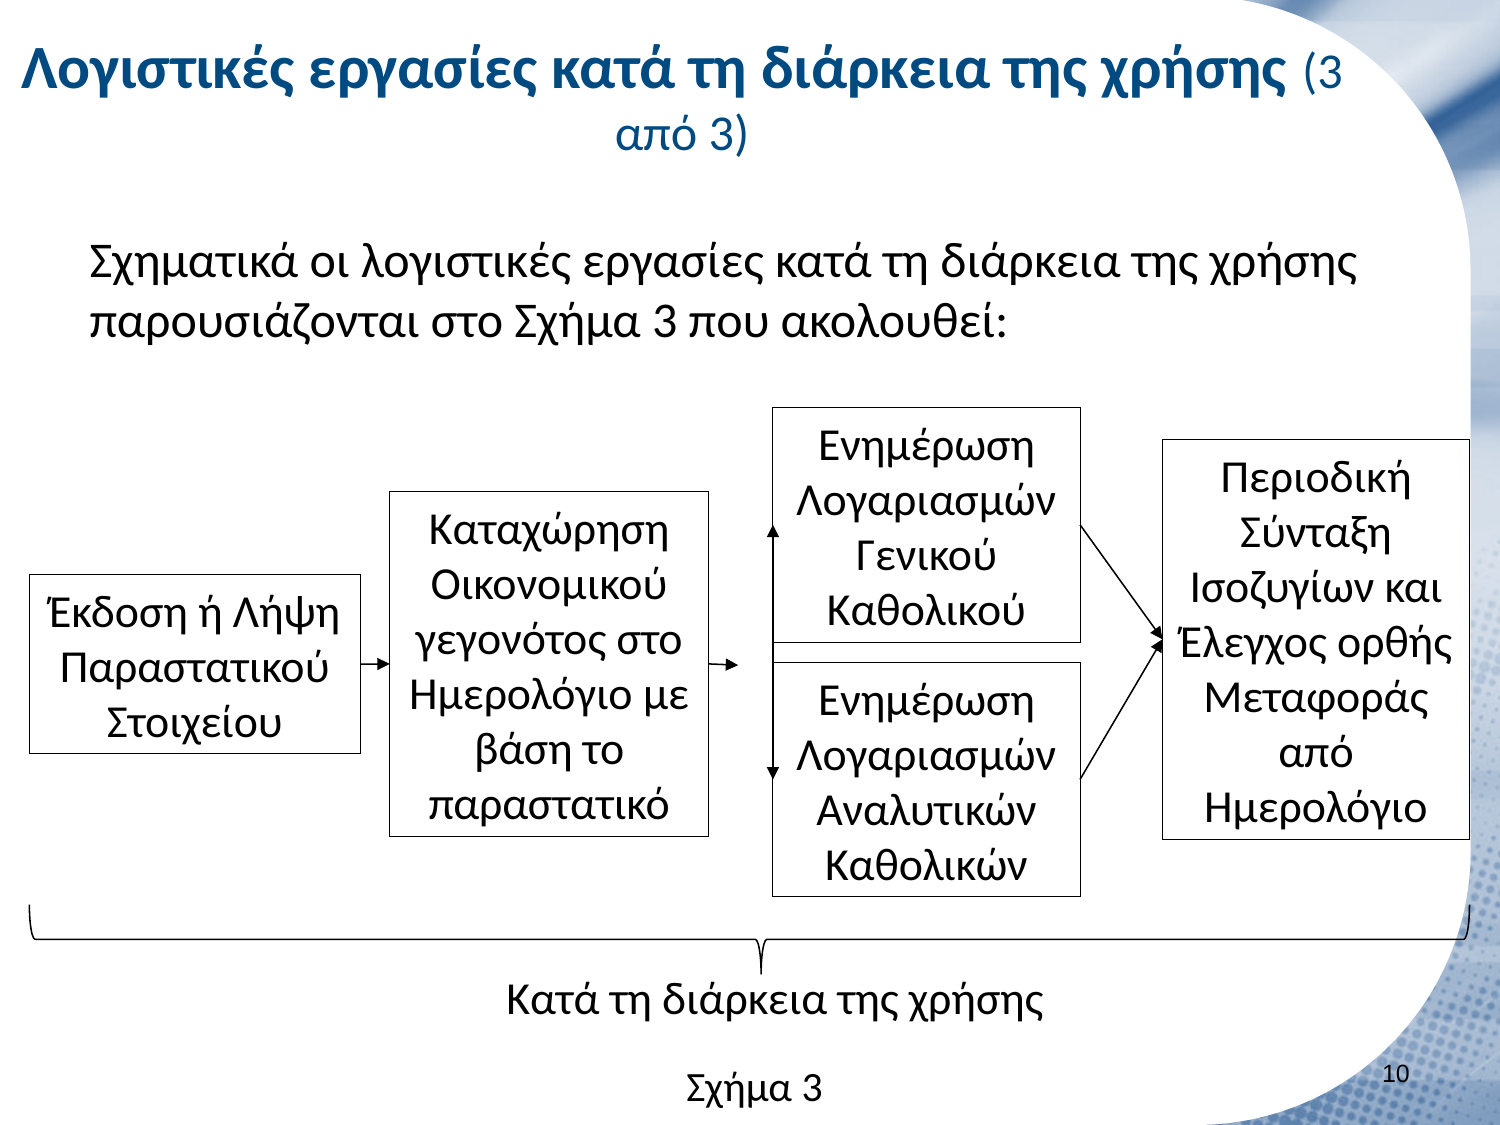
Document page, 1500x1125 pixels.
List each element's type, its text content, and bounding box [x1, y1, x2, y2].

slide_number 9 [1074, 1042, 1425, 1103]
text_box Περιοδική Σύνταξη Ισοζυγίων και Έλεγχος ορθής Μεταφοράς από Ημερολόγιο [1162, 439, 1470, 840]
text_box Έκδοση ή Λήψη Παραστατικού Στοιχείου [29, 574, 361, 754]
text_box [1079, 525, 1163, 640]
text_box Καταχώρηση Οικονομικού γεγονότος στο Ημερολόγιο με βάση το παραστατικό [389, 491, 709, 837]
text_box Ενημέρωση Λογαριασμών Αναλυτικών Καθολικών [772, 662, 1081, 897]
text_box Σχήμα 3 [553, 1051, 956, 1117]
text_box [772, 525, 776, 782]
text_box [28, 904, 1471, 961]
list Σχηματικά οι λογιστικές εργασίες κατά τη διάρκεια της χρήσης παρουσιάζονται στο Σχήμα 3 που ακολουθεί: [74, 219, 1425, 374]
text_box Κατά τη διάρκεια της χρήσης [461, 961, 1089, 1032]
title Λογιστικές εργασίες κατά τη διάρκεια της χρήσης (3 από 3) [0, 19, 1365, 169]
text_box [1079, 641, 1163, 781]
text_box Ενημέρωση Λογαριασμών Γενικού Καθολικού [772, 407, 1081, 643]
